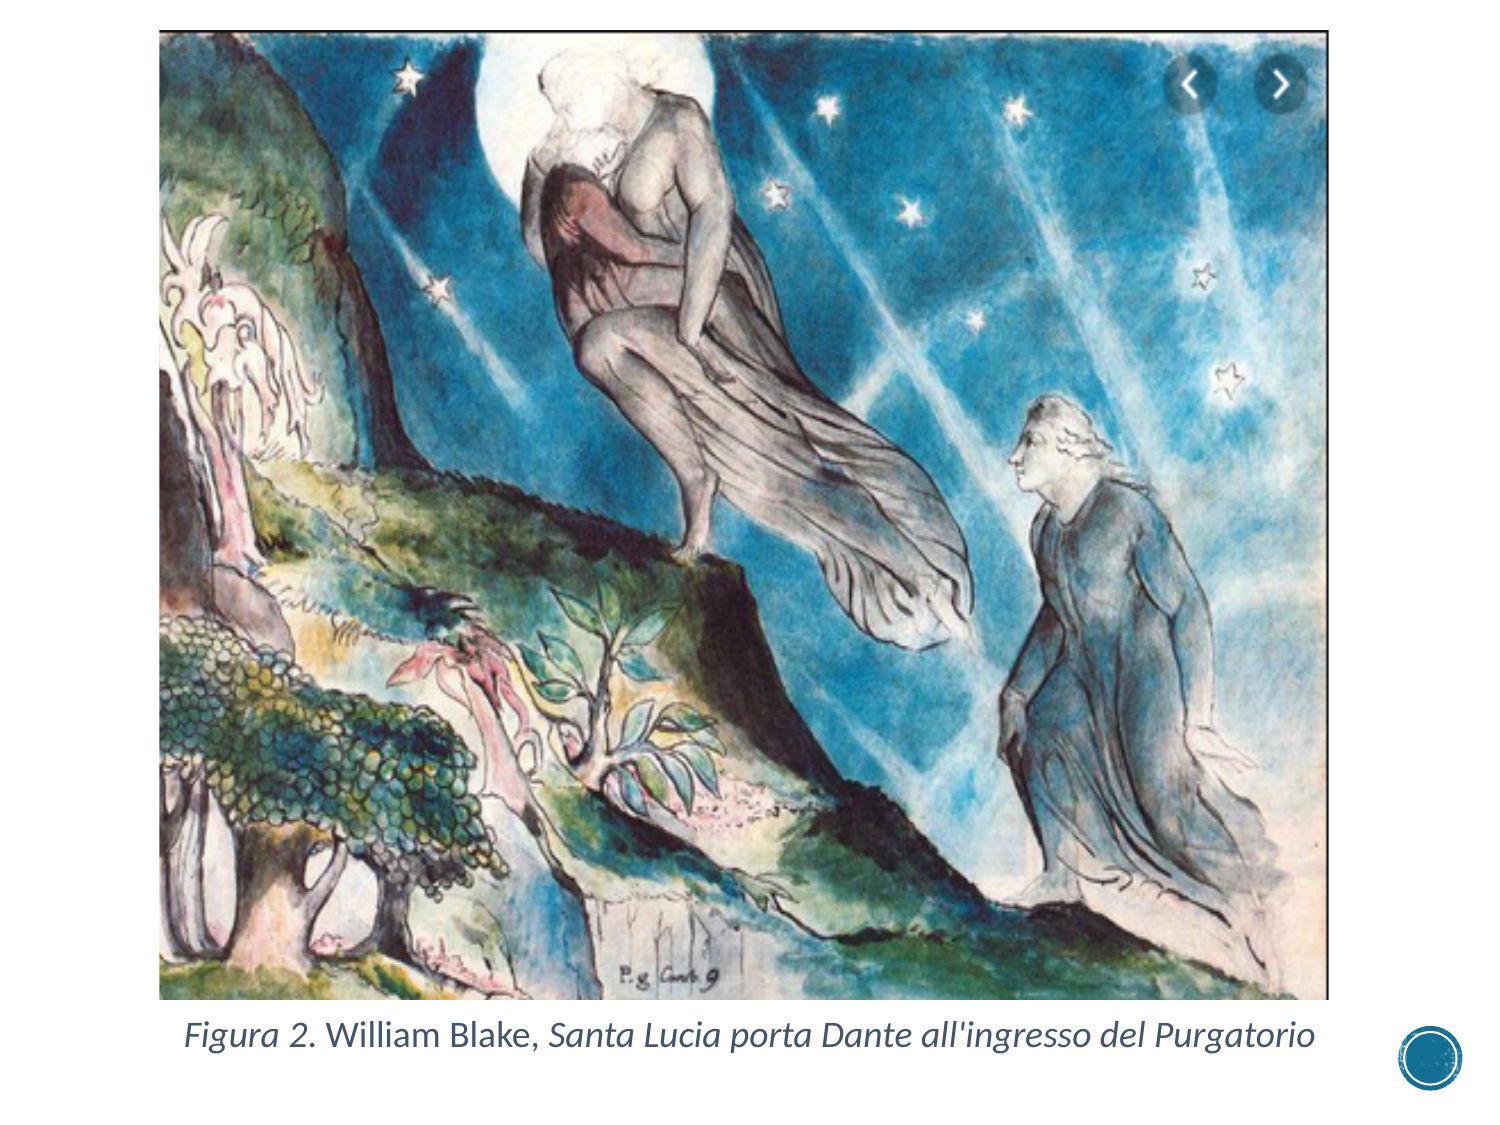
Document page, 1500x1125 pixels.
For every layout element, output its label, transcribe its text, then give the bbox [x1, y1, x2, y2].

picture [159, 30, 1329, 1000]
text_box Figura 2. William Blake, Santa Lucia porta Dante all'ingresso del Purgatorio [0, 1002, 1500, 1125]
